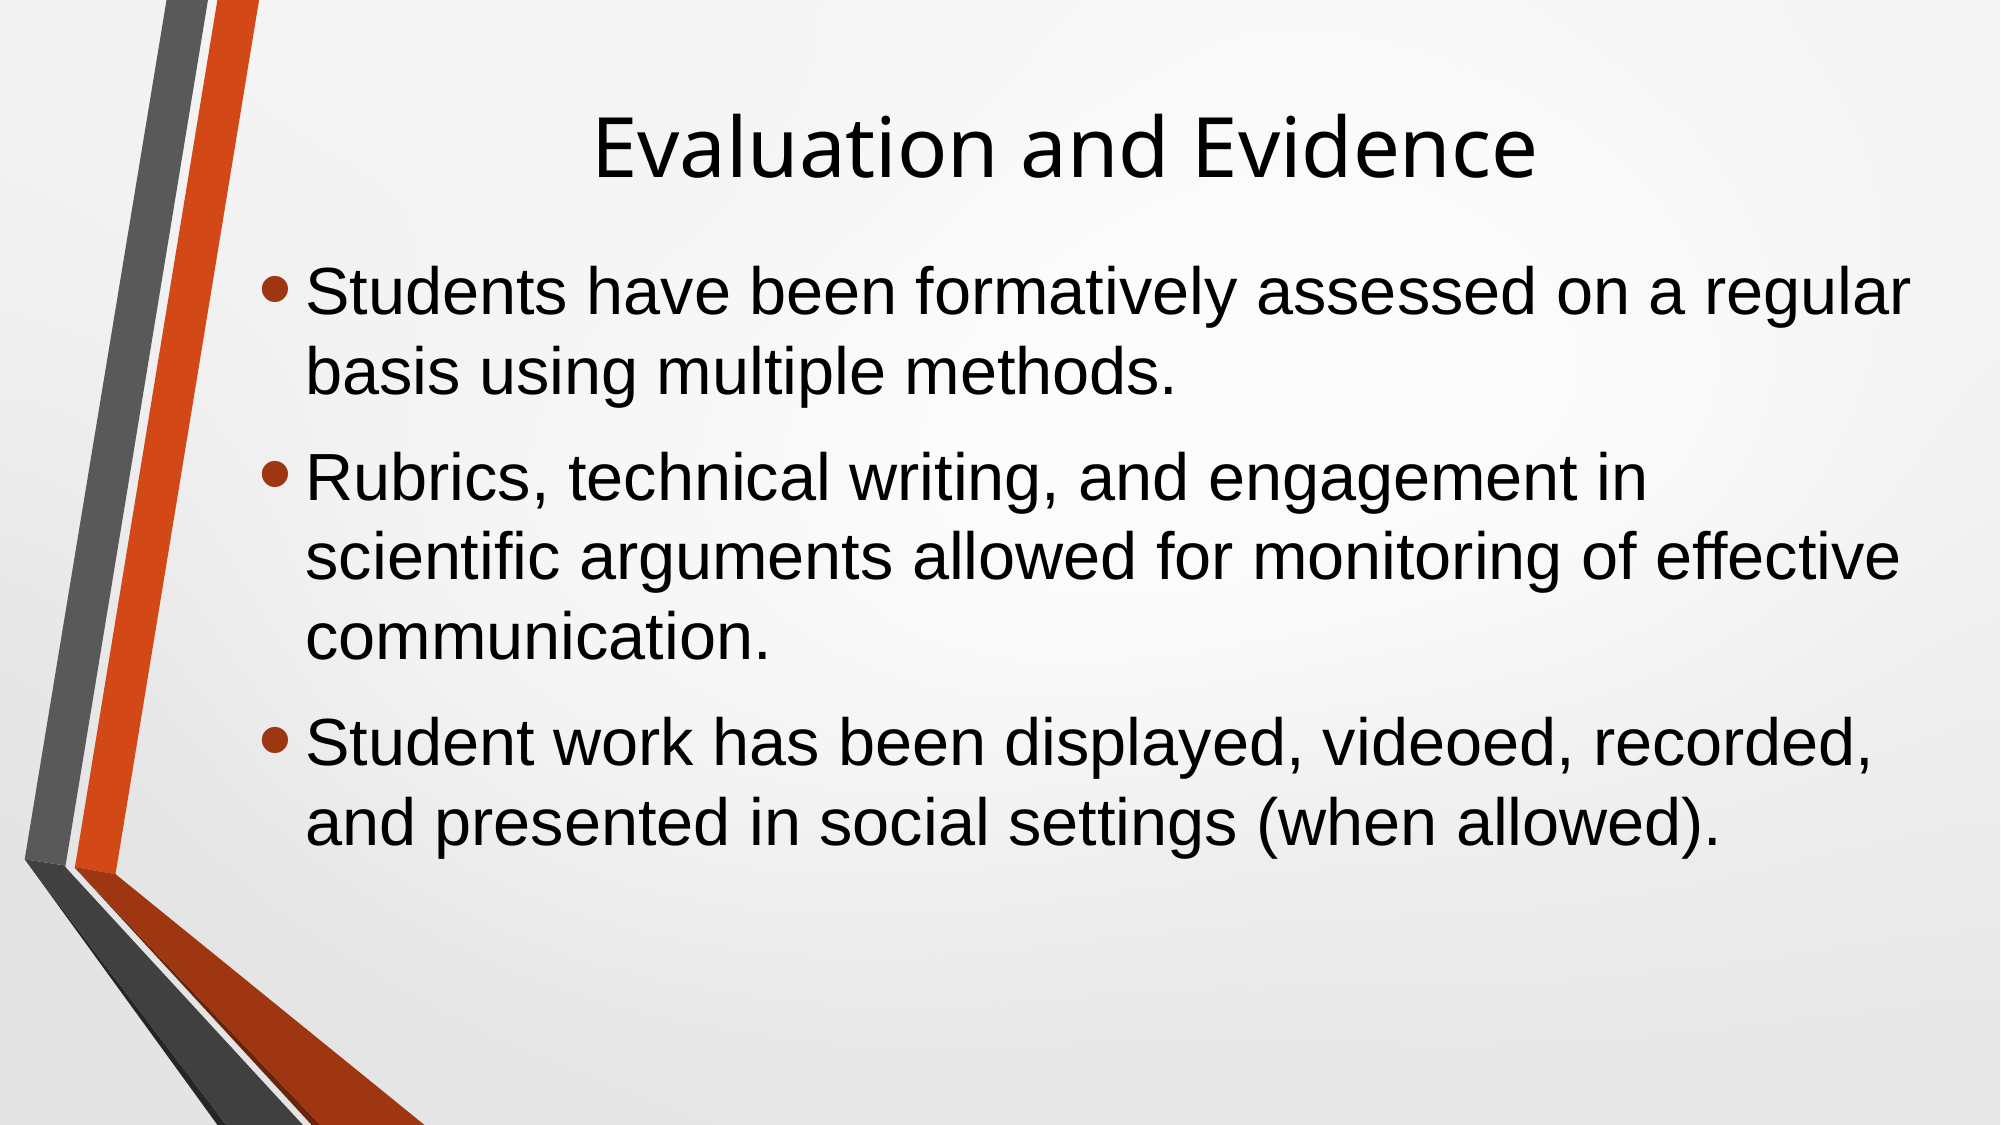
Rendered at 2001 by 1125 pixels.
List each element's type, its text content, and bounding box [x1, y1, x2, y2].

title Evaluation and Evidence [243, 0, 1887, 239]
list Students have been formatively assessed on a regular basis using multiple methods. Rubrics, technical writing, and engagement in scientific arguments allowed for monitoring of effective communication. Student work has been displayed, videoed, recorded, and presented in social settings (when allowed). [243, 239, 1938, 903]
